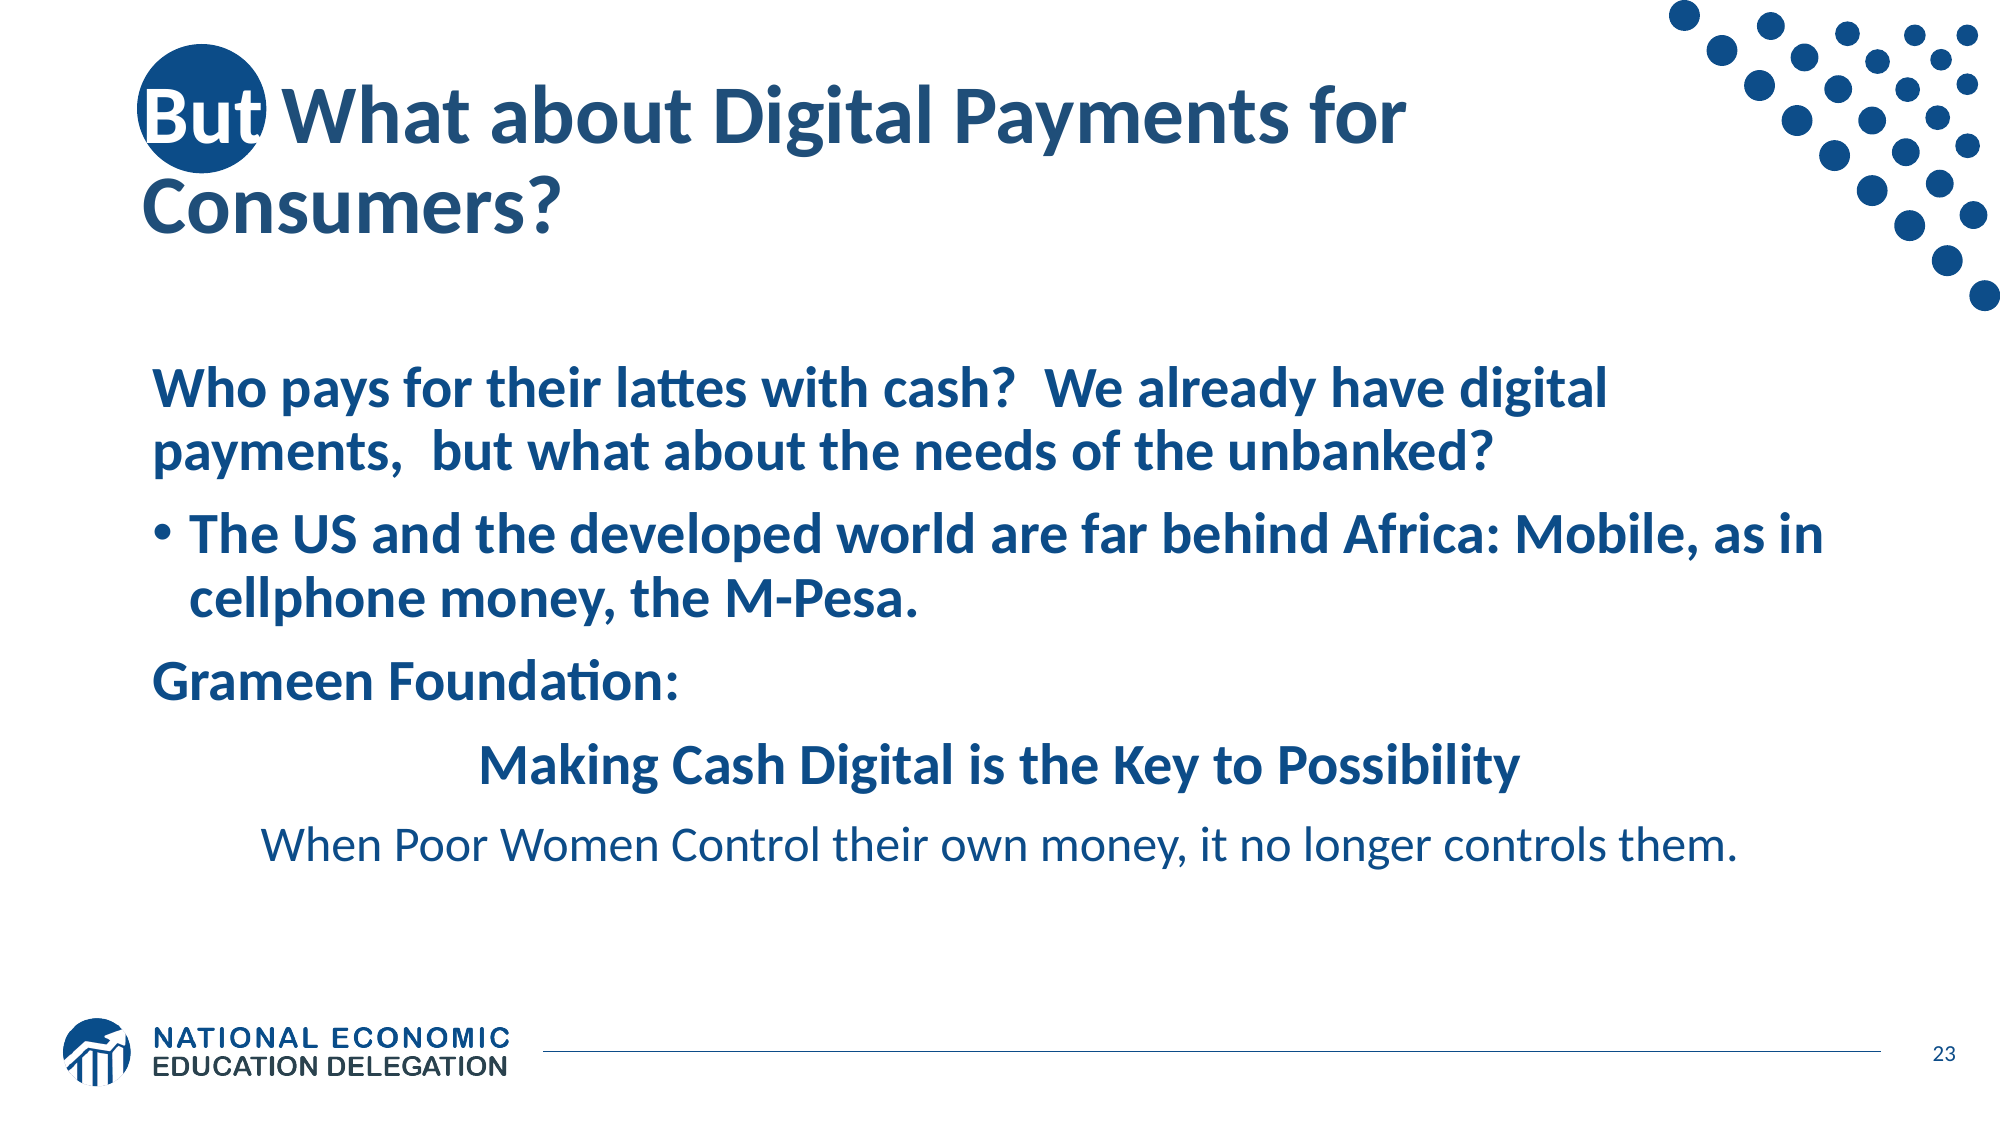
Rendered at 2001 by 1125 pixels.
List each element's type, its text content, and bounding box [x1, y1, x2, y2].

list Who pays for their lattes with cash? We already have digital payments, but what about the needs of the unbanked? The US and the developed world are far behind Africa: Mobile, as in cellphone money, the M-Pesa. Grameen Foundation: Making Cash Digital is the Key to Possibility When Poor Women Control their own money, it no longer controls them. [137, 257, 1863, 972]
title But What about Digital Payments for Consumers? [127, 53, 1853, 271]
slide_number 23 [1521, 1022, 1972, 1082]
picture [55, 1013, 520, 1091]
